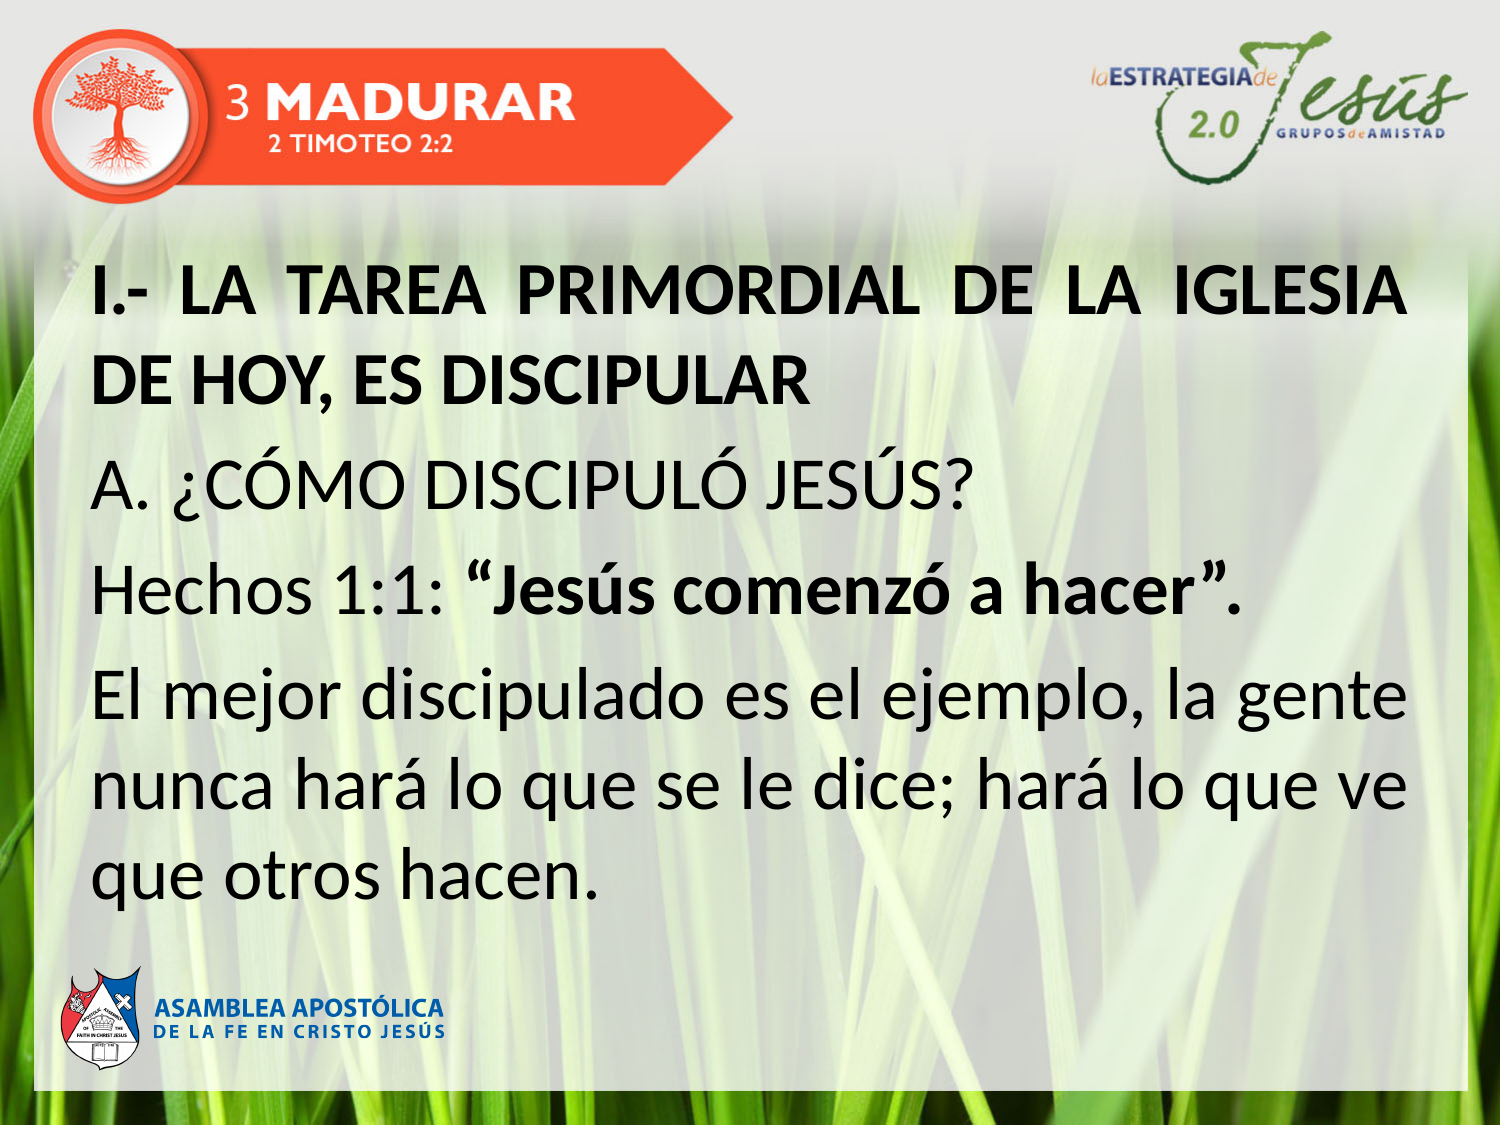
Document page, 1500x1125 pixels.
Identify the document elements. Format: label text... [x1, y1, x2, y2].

picture [0, 0, 1500, 1125]
list I.- LA TAREA PRIMORDIAL DE LA IGLESIA DE HOY, ES DISCIPULAR A. ¿CÓMO DISCIPULÓ JESÚS? Hechos 1:1: “Jesús comenzó a hacer”. El mejor discipulado es el ejemplo, la gente nunca hará lo que se le dice; hará lo que ve que otros hacen. [75, 232, 1425, 975]
